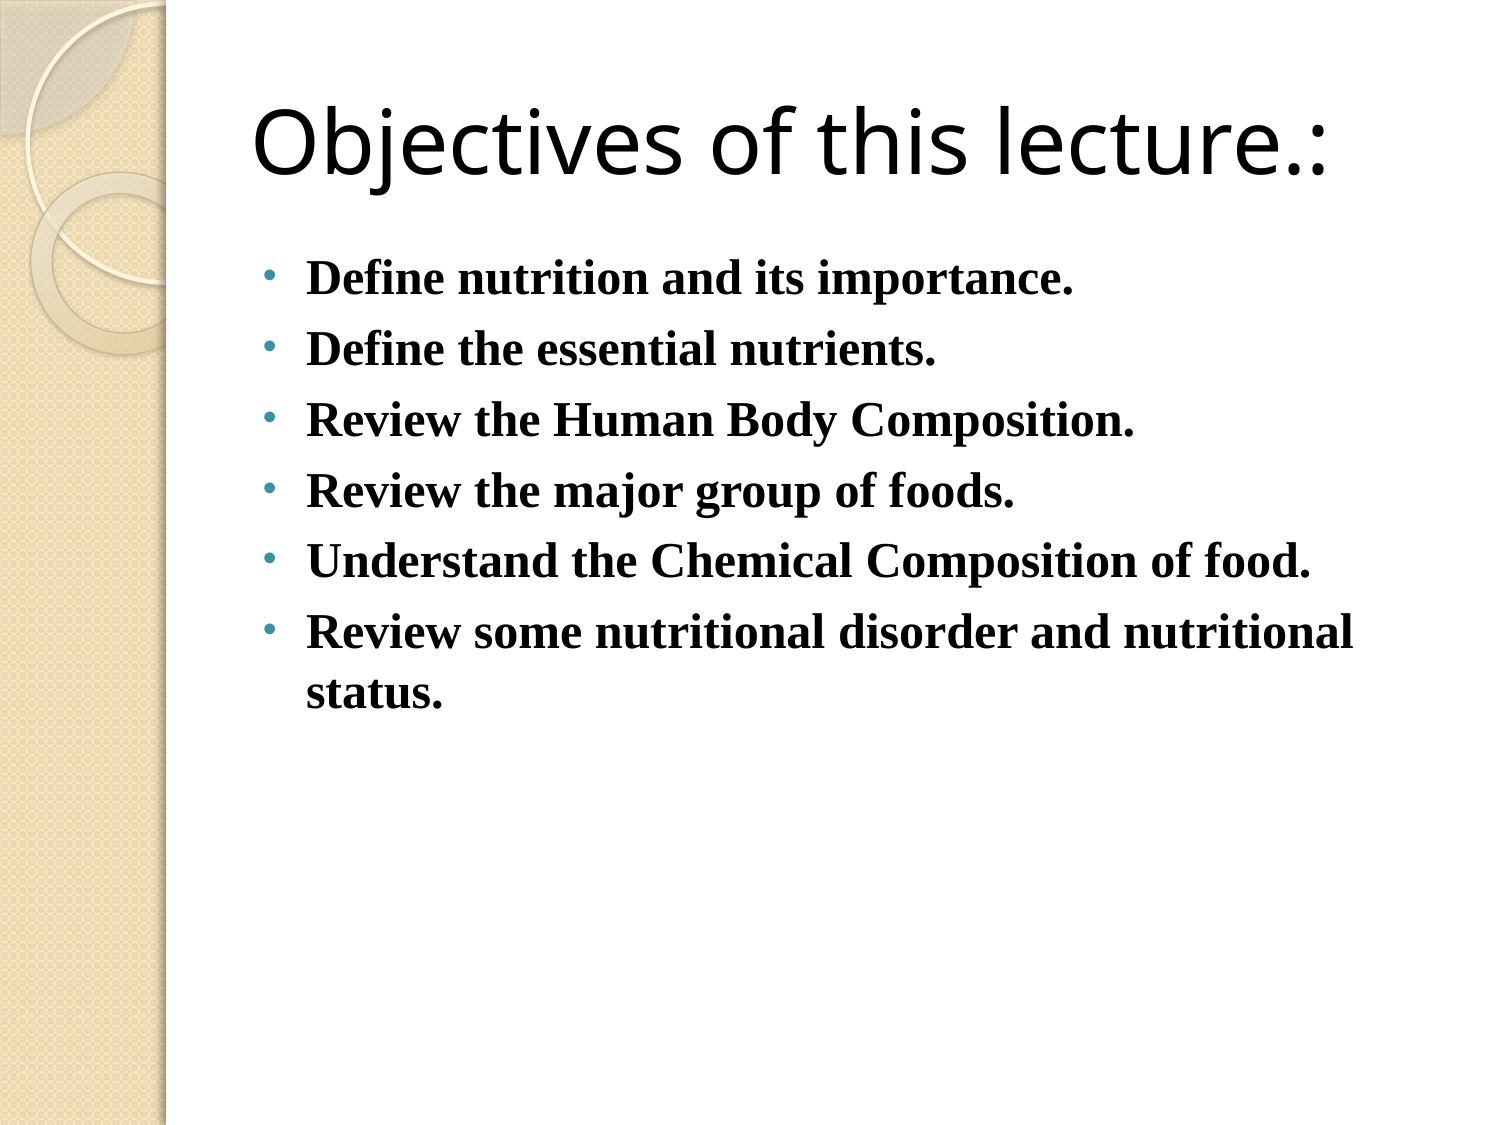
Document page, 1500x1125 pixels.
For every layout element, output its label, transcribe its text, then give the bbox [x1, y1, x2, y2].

title Objectives of this lecture.: [235, 45, 1466, 233]
list Define nutrition and its importance. Define the essential nutrients. Review the Human Body Composition. Review the major group of foods. Understand the Chemical Composition of food. Review some nutritional disorder and nutritional status. [235, 237, 1466, 1025]
